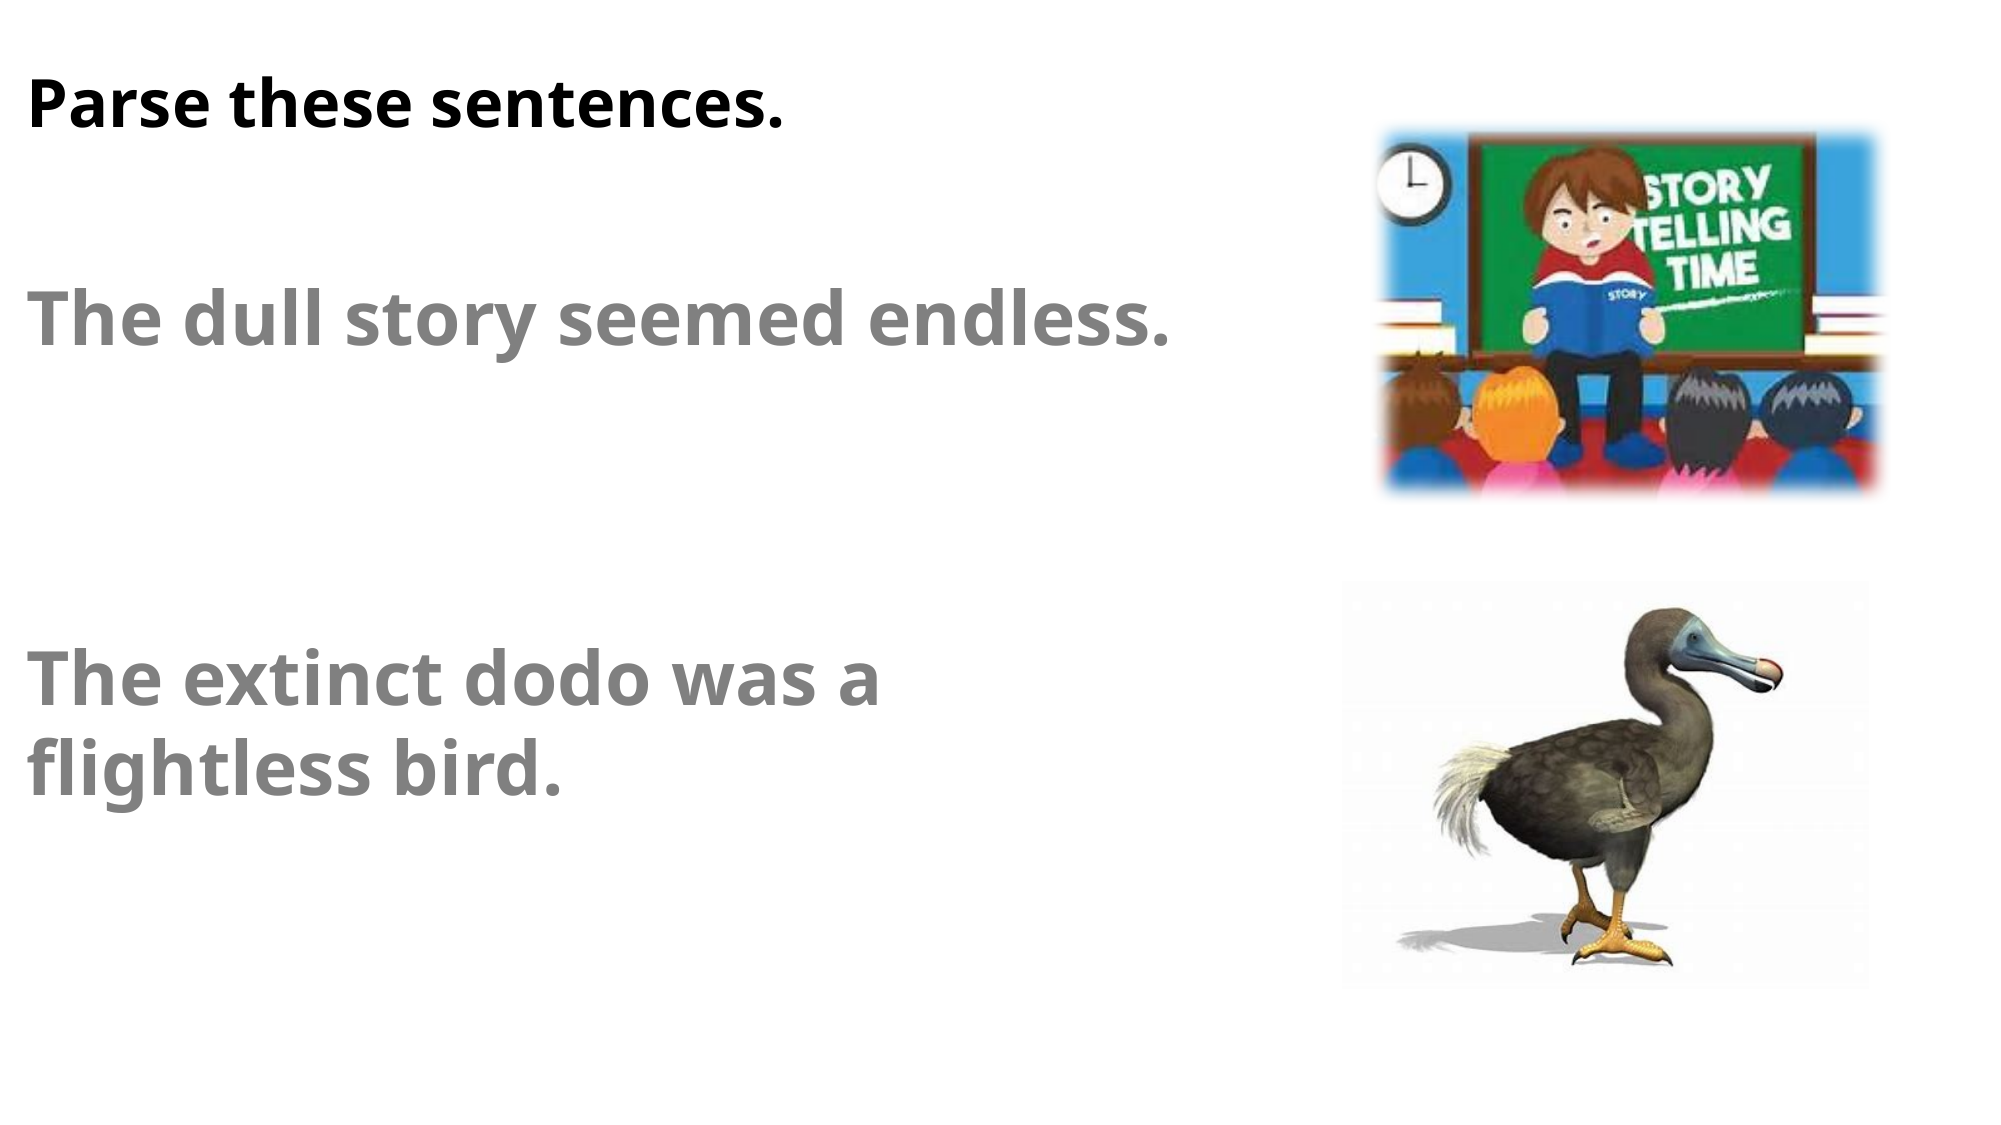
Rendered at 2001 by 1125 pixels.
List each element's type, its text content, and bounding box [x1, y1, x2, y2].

picture [1369, 117, 1892, 506]
picture [1342, 581, 1870, 989]
text_box Parse these sentences. The dull story seemed endless. The extinct dodo was a flightless bird. [11, 53, 1247, 818]
